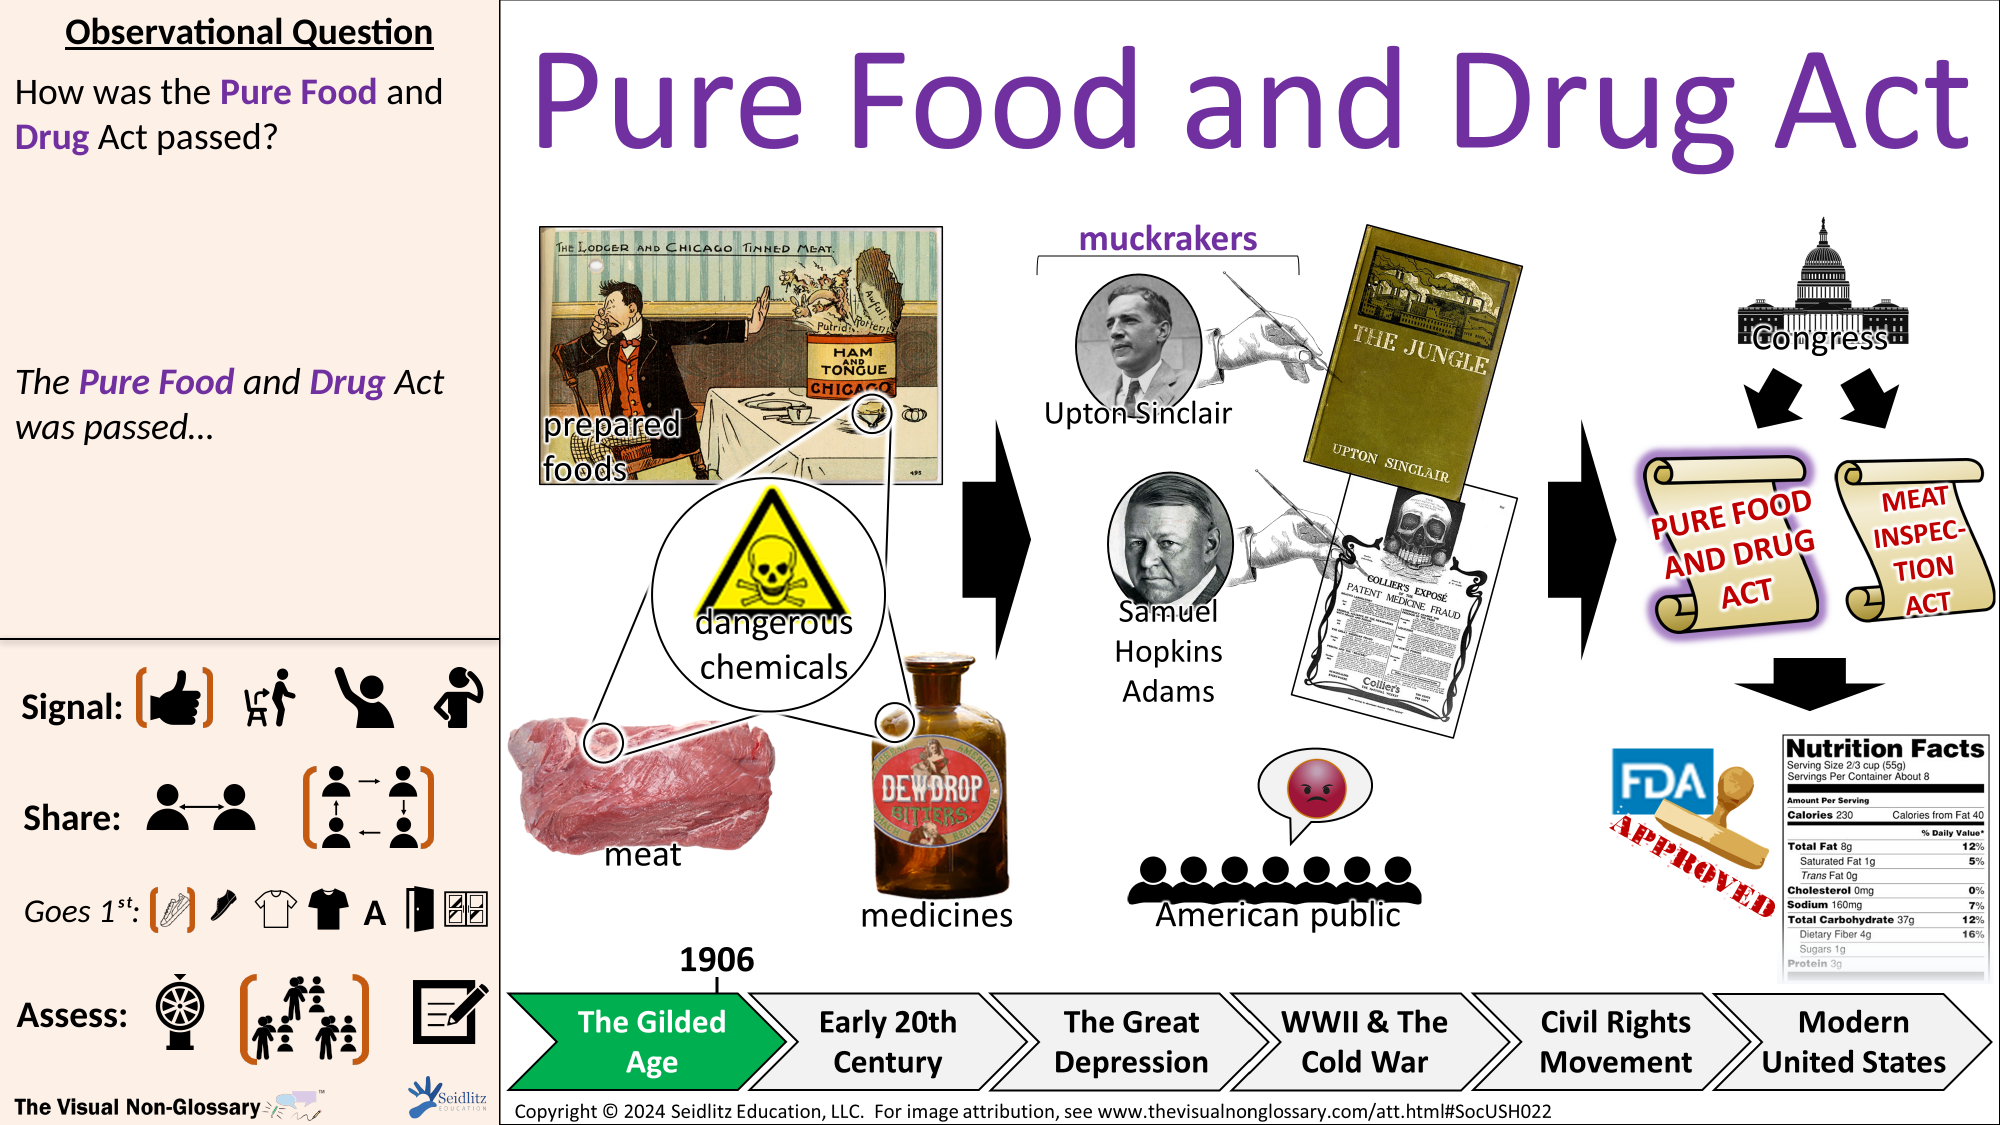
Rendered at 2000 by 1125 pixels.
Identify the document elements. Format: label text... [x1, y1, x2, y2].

picture [397, 886, 490, 932]
picture [253, 886, 299, 932]
picture [142, 974, 218, 1051]
text_box A [348, 880, 402, 941]
text_box How was the Pure Food and Drug Act passed? [0, 59, 494, 165]
text_box Goes 1ˢᵗ: [9, 881, 156, 937]
picture [202, 886, 241, 925]
picture [305, 886, 352, 932]
text_box Assess: [1, 982, 137, 1043]
text_box Signal: [6, 674, 136, 735]
picture [302, 766, 434, 850]
text_box Observational Question [50, 0, 449, 59]
text_box Share: [8, 785, 137, 846]
picture [413, 974, 490, 1051]
picture [239, 974, 370, 1066]
picture [145, 784, 257, 830]
picture [403, 1073, 495, 1125]
picture [149, 886, 196, 934]
picture [0, 1084, 328, 1125]
picture [239, 667, 301, 728]
picture [334, 667, 395, 728]
picture [499, 0, 2000, 1125]
picture [428, 667, 490, 728]
picture [136, 667, 214, 728]
text_box The Pure Food and Drug Act was passed… [0, 349, 494, 455]
